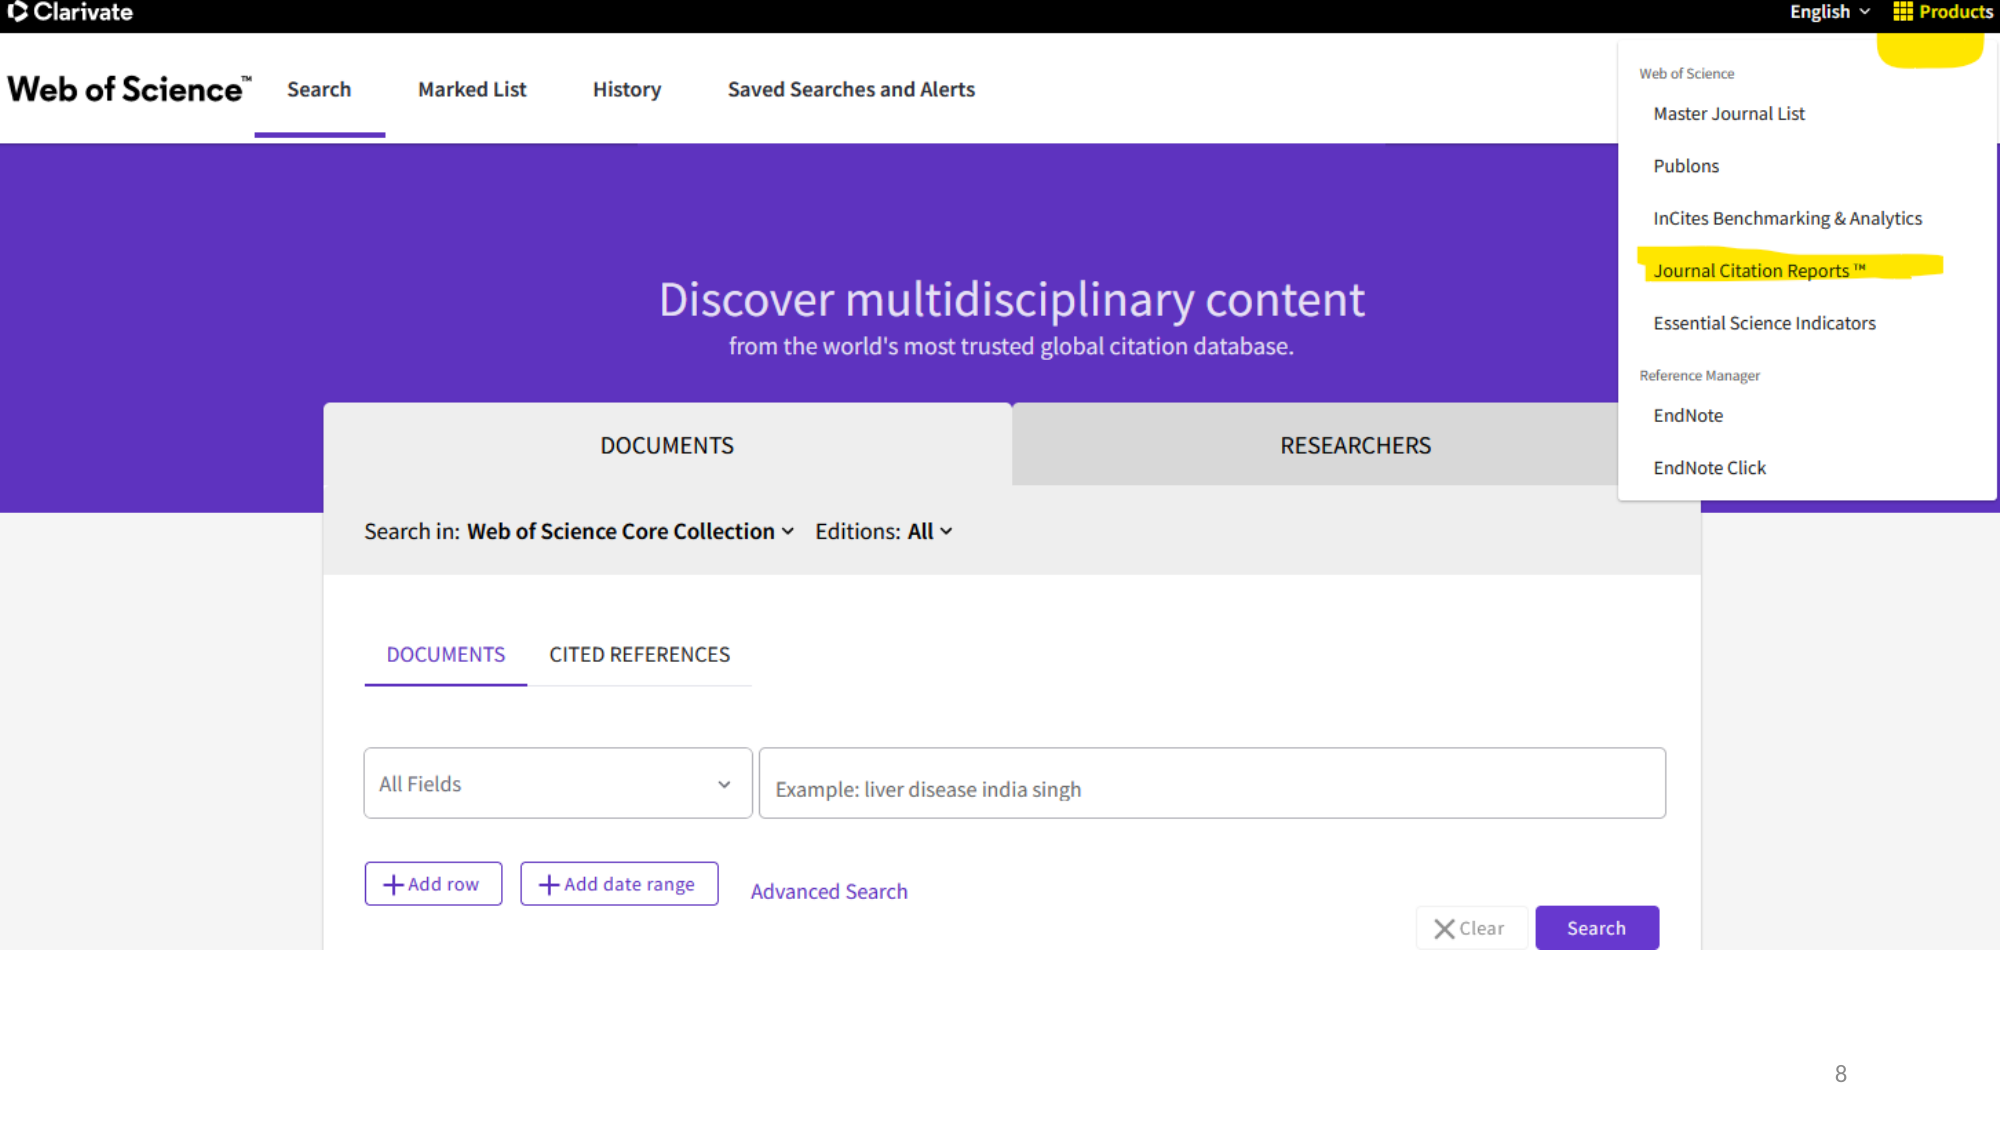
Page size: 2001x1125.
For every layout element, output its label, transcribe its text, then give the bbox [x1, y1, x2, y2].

picture [0, 0, 2000, 951]
slide_number 8 [1412, 1042, 1863, 1103]
